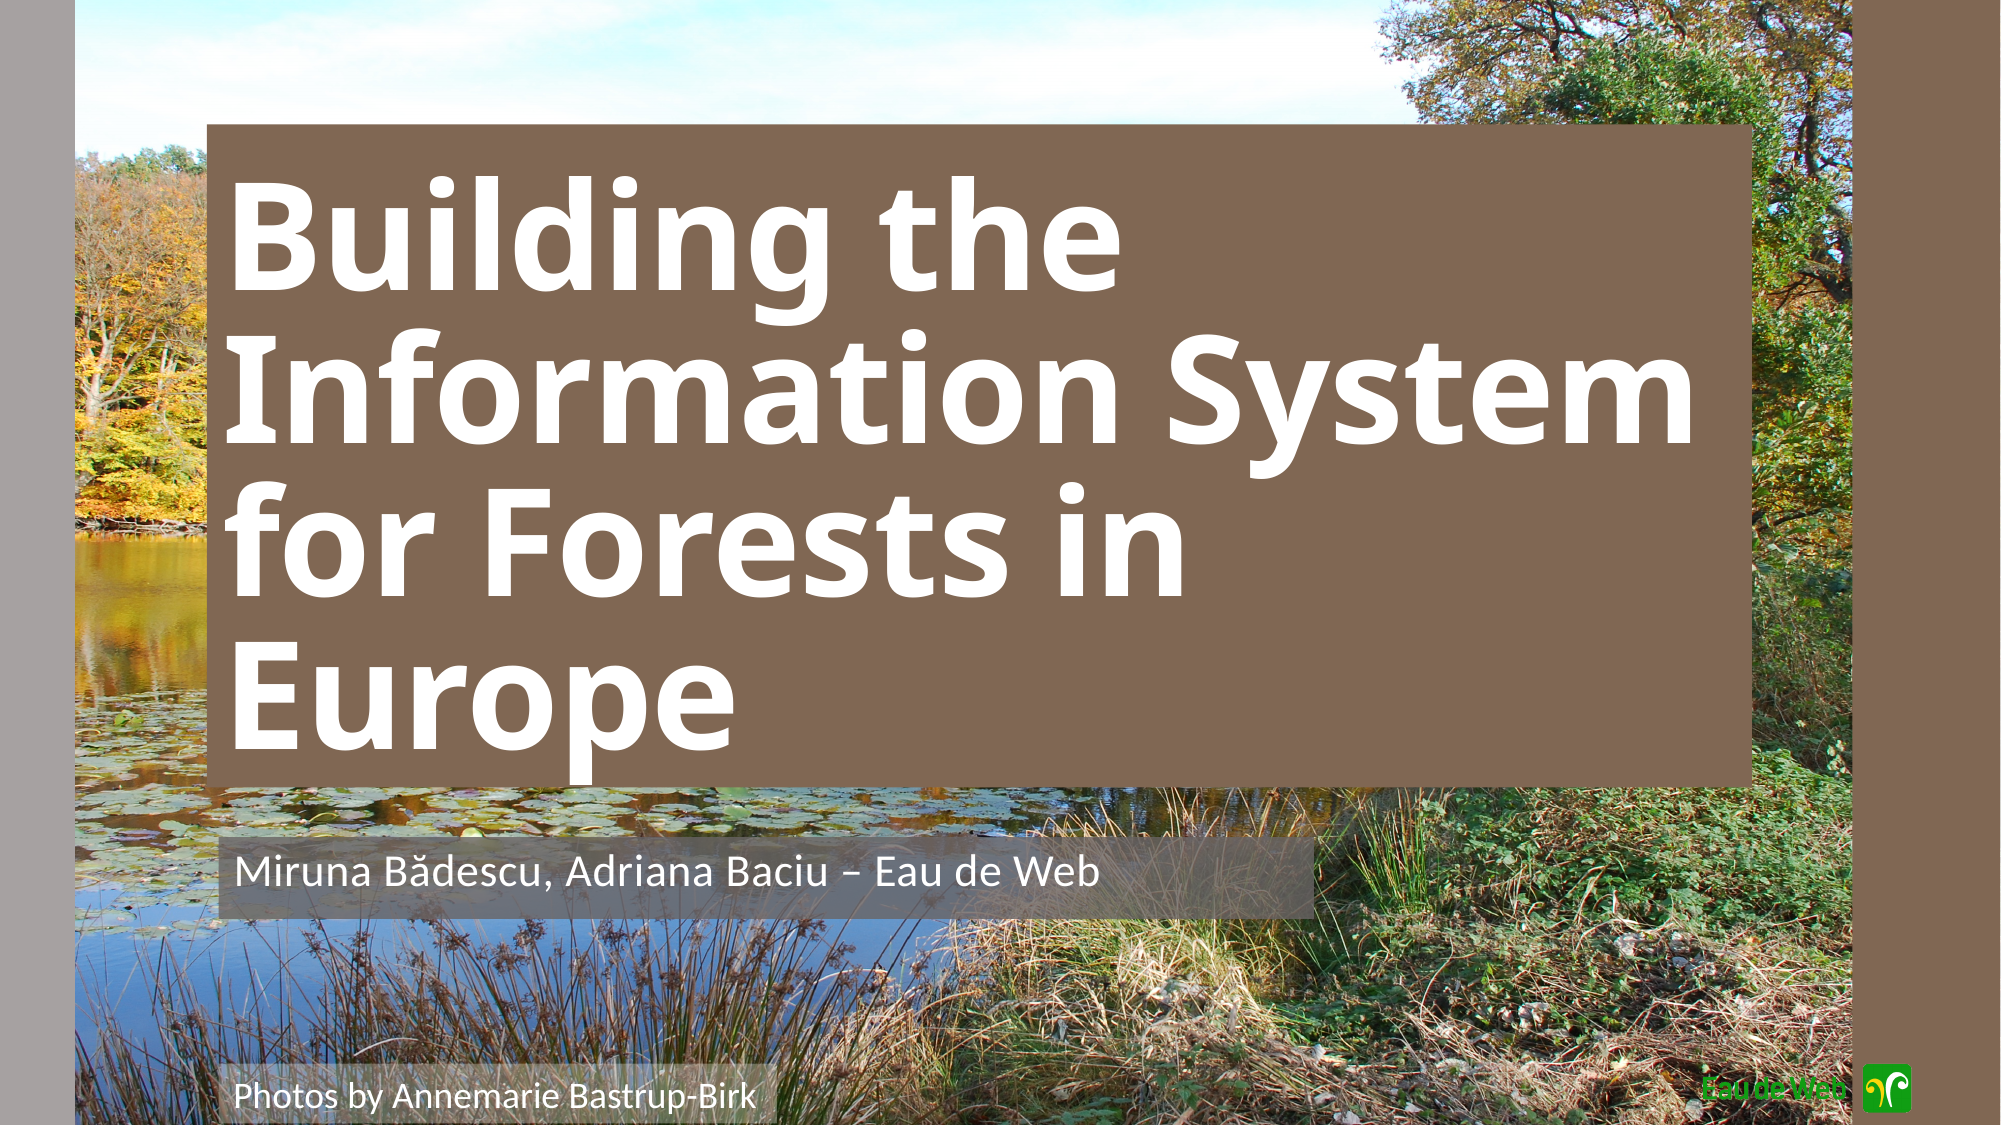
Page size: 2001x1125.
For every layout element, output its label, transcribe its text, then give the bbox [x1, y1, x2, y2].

picture [75, 0, 1940, 1125]
title Building the Information System for Forests in Europe [206, 124, 1752, 788]
text_box Photos by Annemarie Bastrup-Birk [218, 1063, 777, 1124]
subtitle Miruna Bădescu, Adriana Baciu – Eau de Web [218, 837, 1314, 919]
